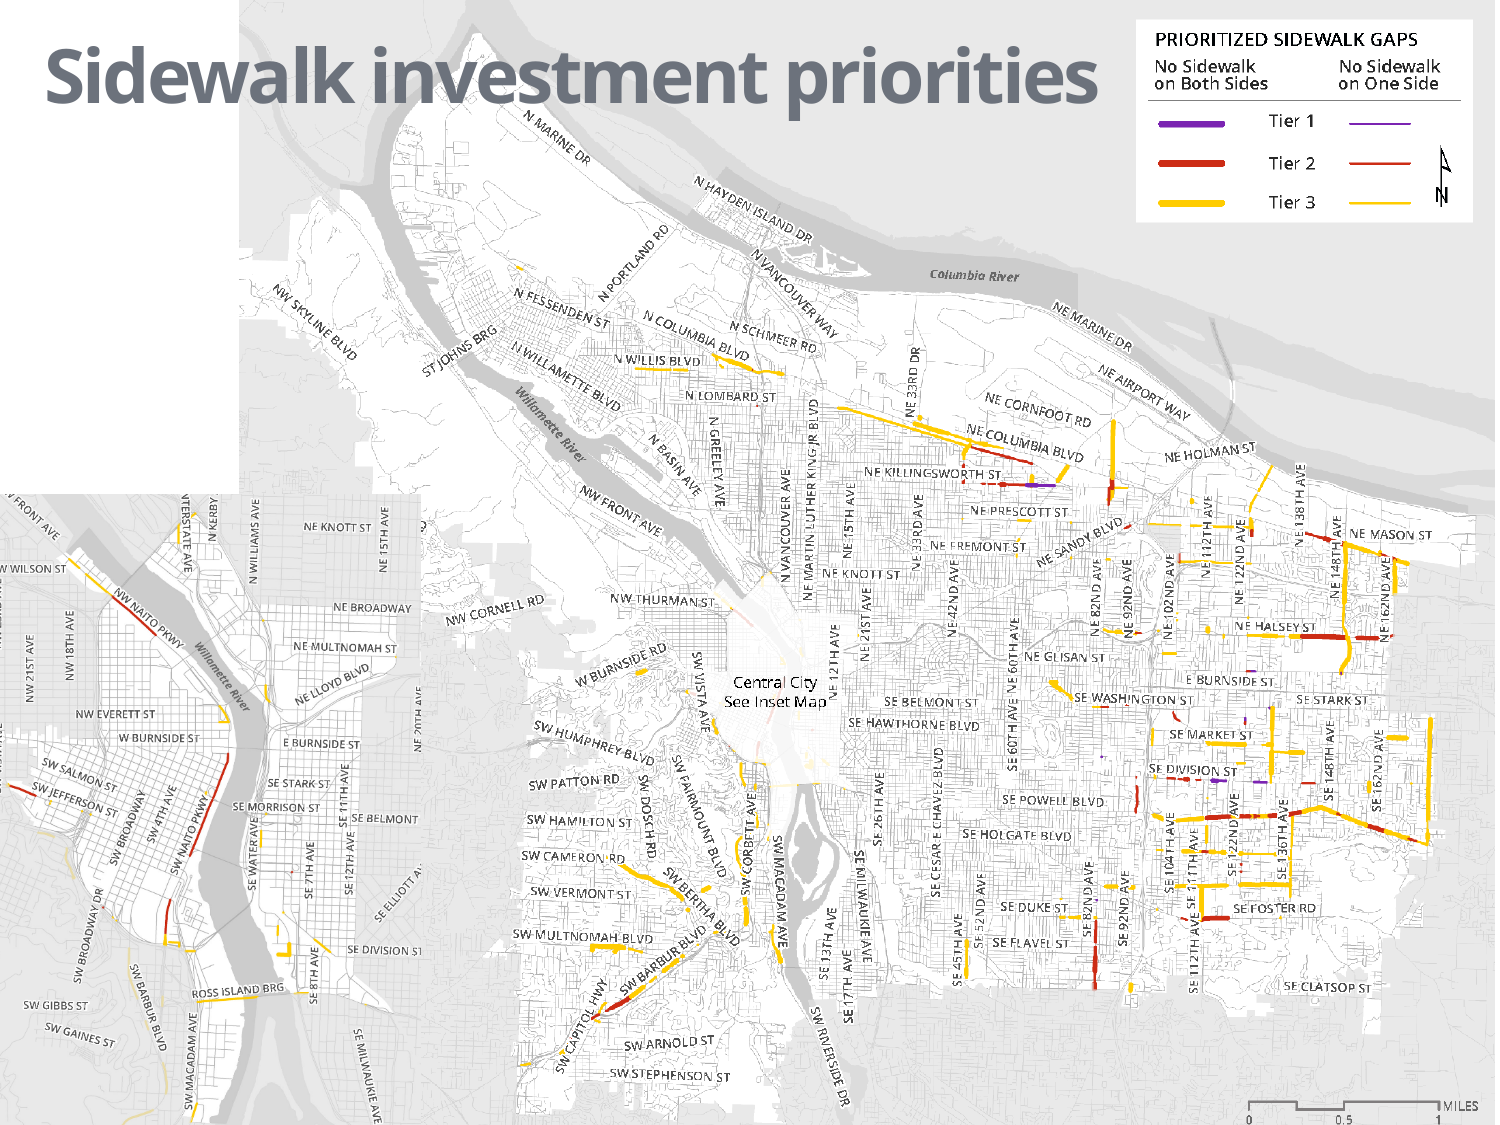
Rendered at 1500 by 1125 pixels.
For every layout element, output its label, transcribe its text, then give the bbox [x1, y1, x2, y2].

picture [0, 0, 1500, 1125]
text_box Sidewalk investment priorities [29, 69, 233, 198]
